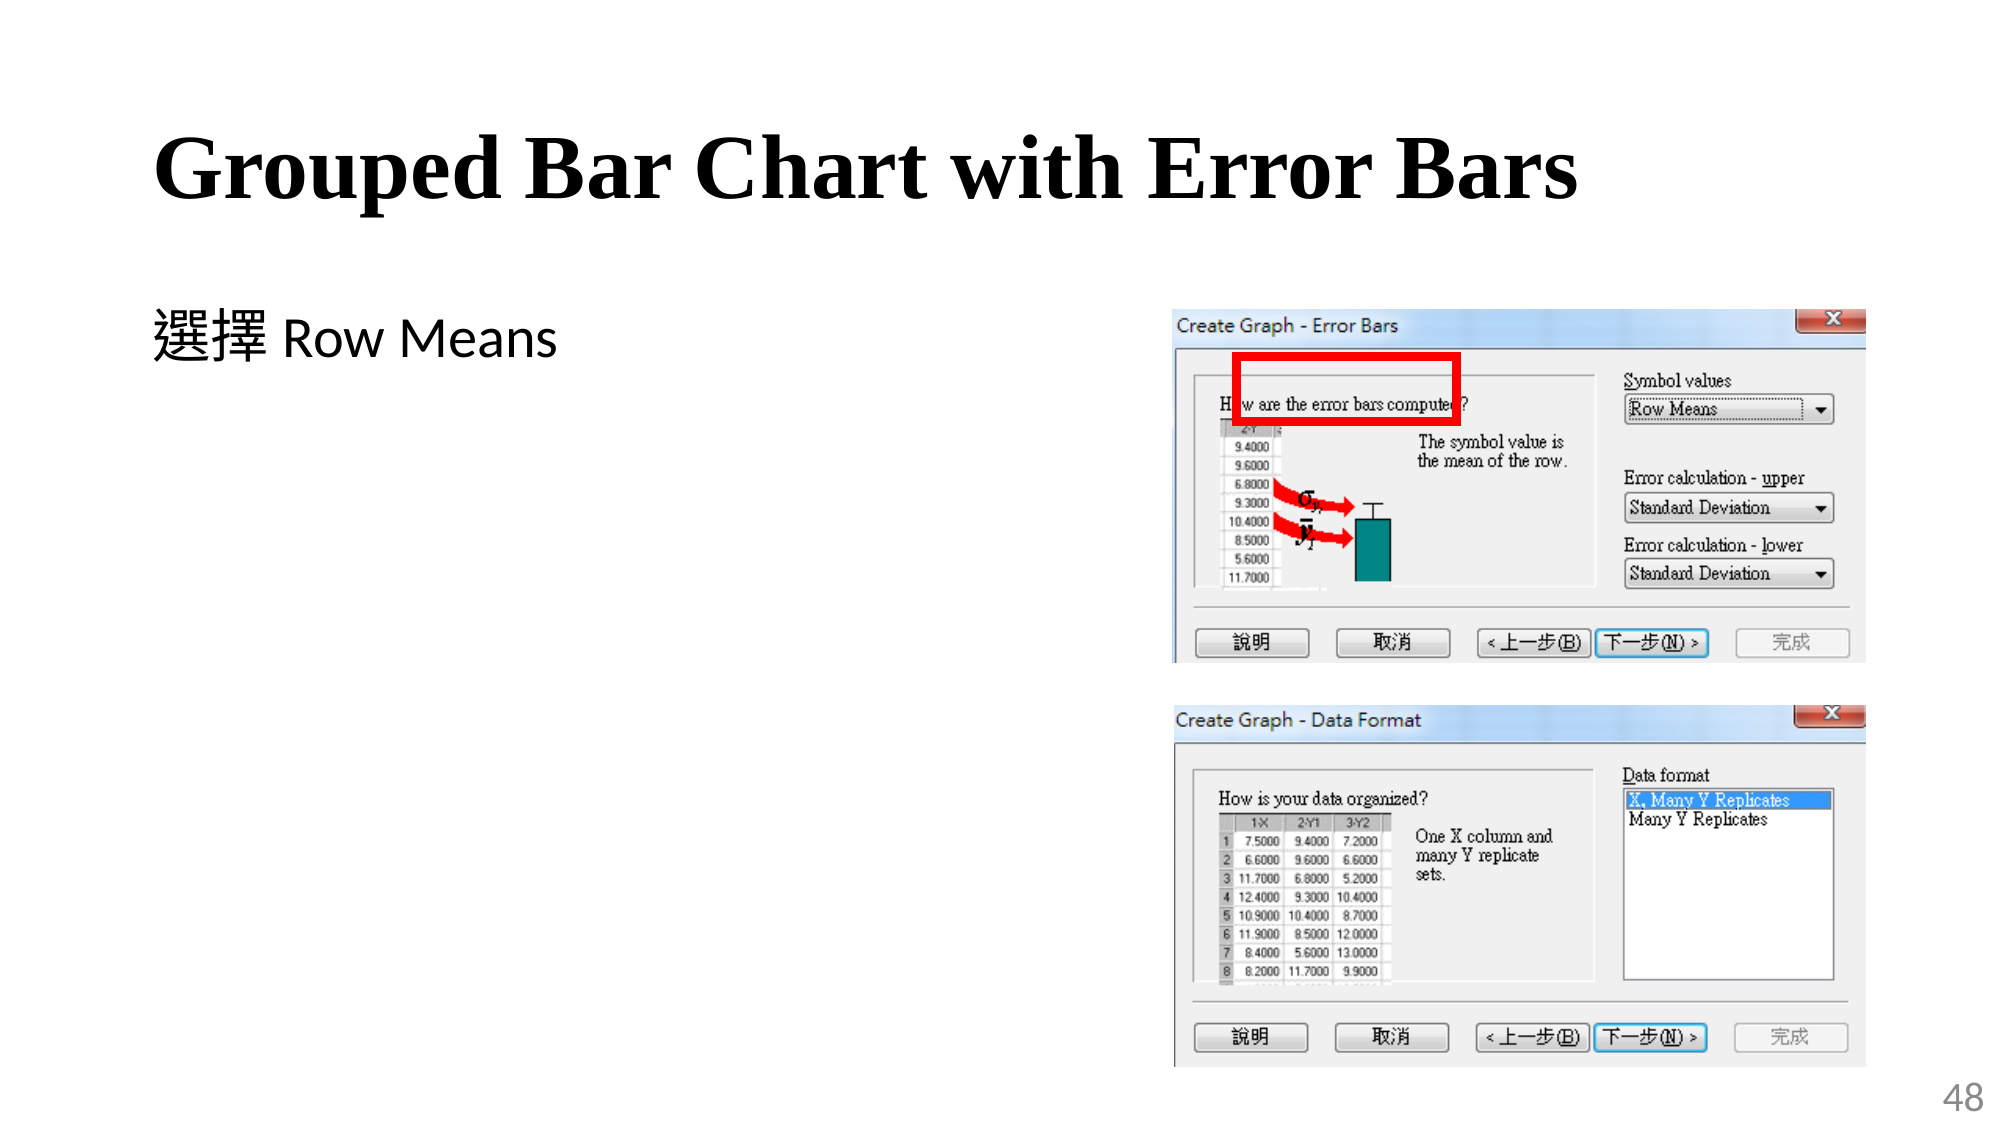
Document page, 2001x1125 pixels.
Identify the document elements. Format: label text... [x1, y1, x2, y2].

list 選擇Row Means [137, 299, 1863, 1014]
slide_number 48 [1550, 1065, 2000, 1125]
picture [1174, 705, 1866, 1067]
picture [1172, 309, 1866, 663]
title Grouped Bar Chart with Error Bars [137, 59, 1863, 278]
